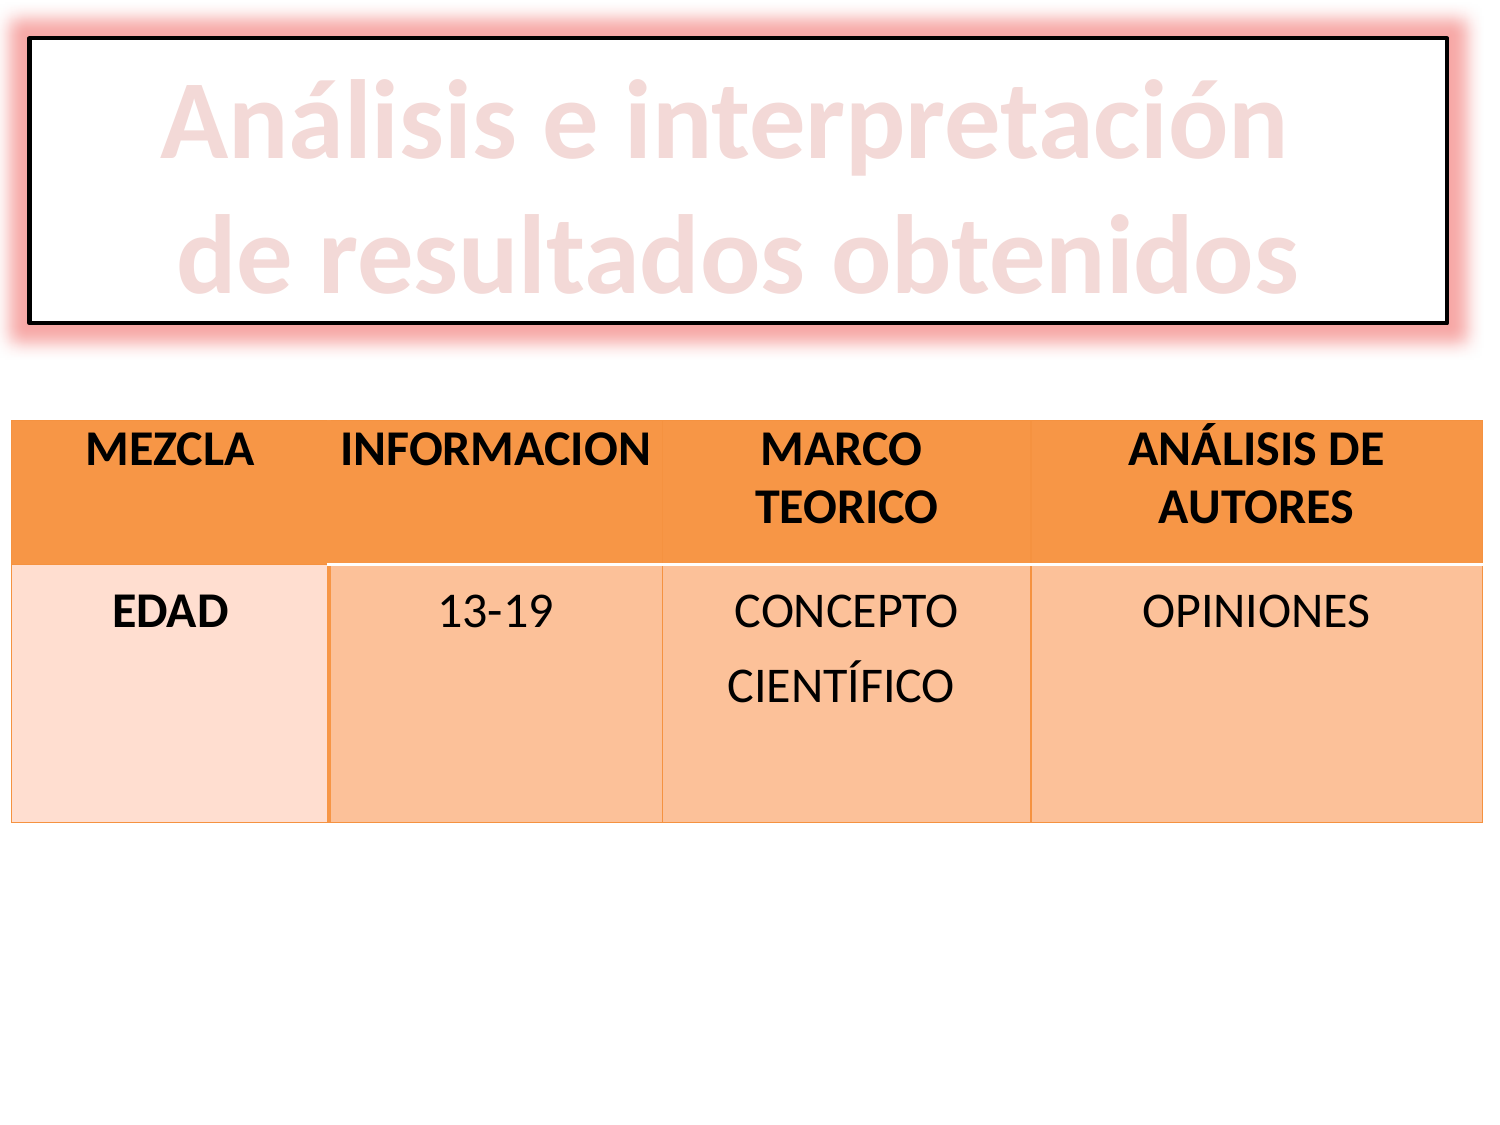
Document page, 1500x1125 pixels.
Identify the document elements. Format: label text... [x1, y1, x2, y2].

table_cell OPINIONES [1032, 566, 1482, 822]
table_cell EDAD [12, 565, 327, 822]
table_cell 13-19 [331, 566, 662, 822]
text_box Análisis e interpretación de resultados obtenidos [27, 36, 1449, 325]
table_header MARCO TEORICO [663, 421, 1030, 563]
table_header INFORMACION [331, 421, 662, 563]
table_header ANÁLISIS DE AUTORES [1032, 421, 1482, 563]
table_header MEZCLA [12, 421, 327, 564]
table_cell CONCEPTO CIENTÍFICO [663, 566, 1030, 822]
